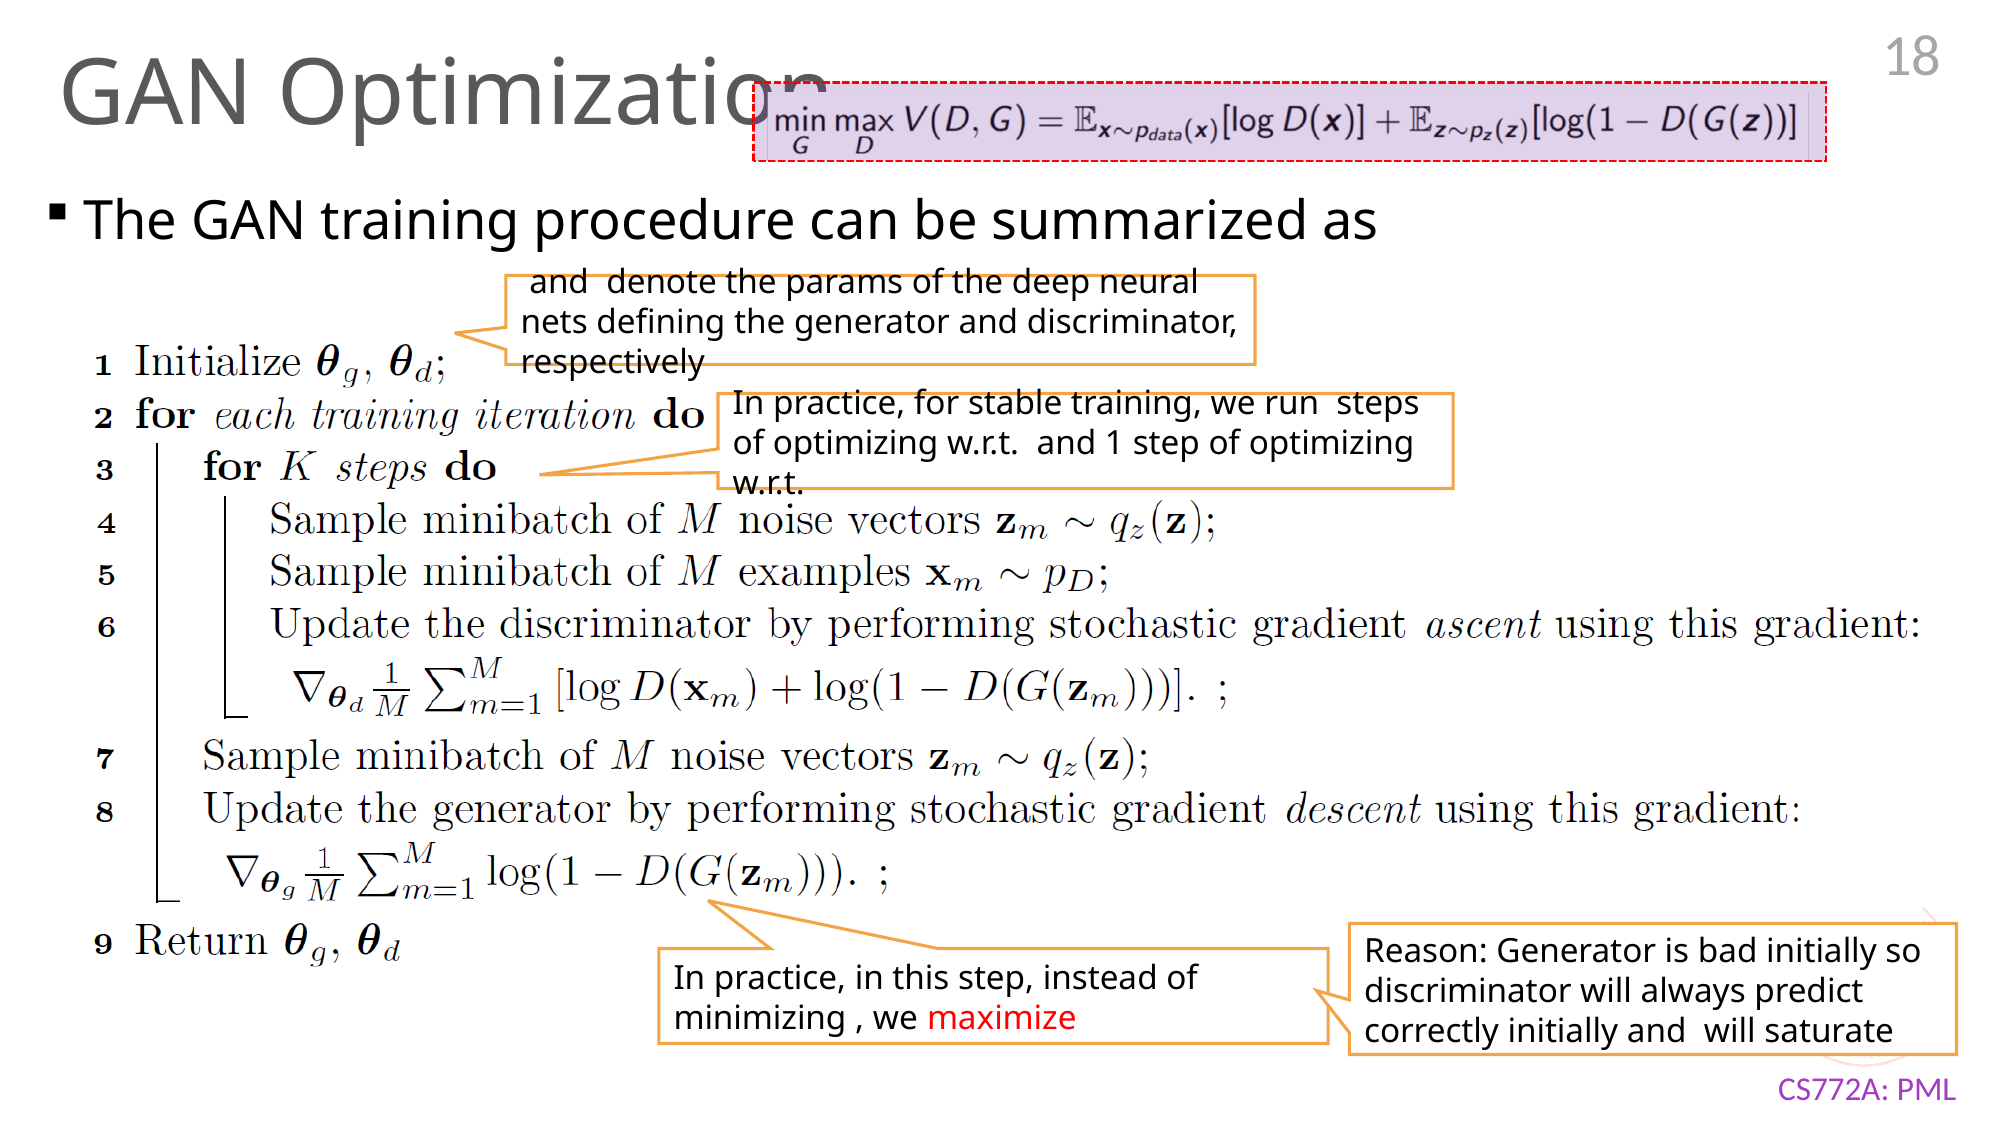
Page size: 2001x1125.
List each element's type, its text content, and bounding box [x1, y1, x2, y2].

text_box 18 [1857, 22, 1957, 83]
title GAN Optimization [43, 27, 1970, 163]
list The GAN training procedure can be summarized as [30, 185, 1957, 1114]
picture [90, 343, 1923, 966]
picture [752, 81, 1827, 162]
